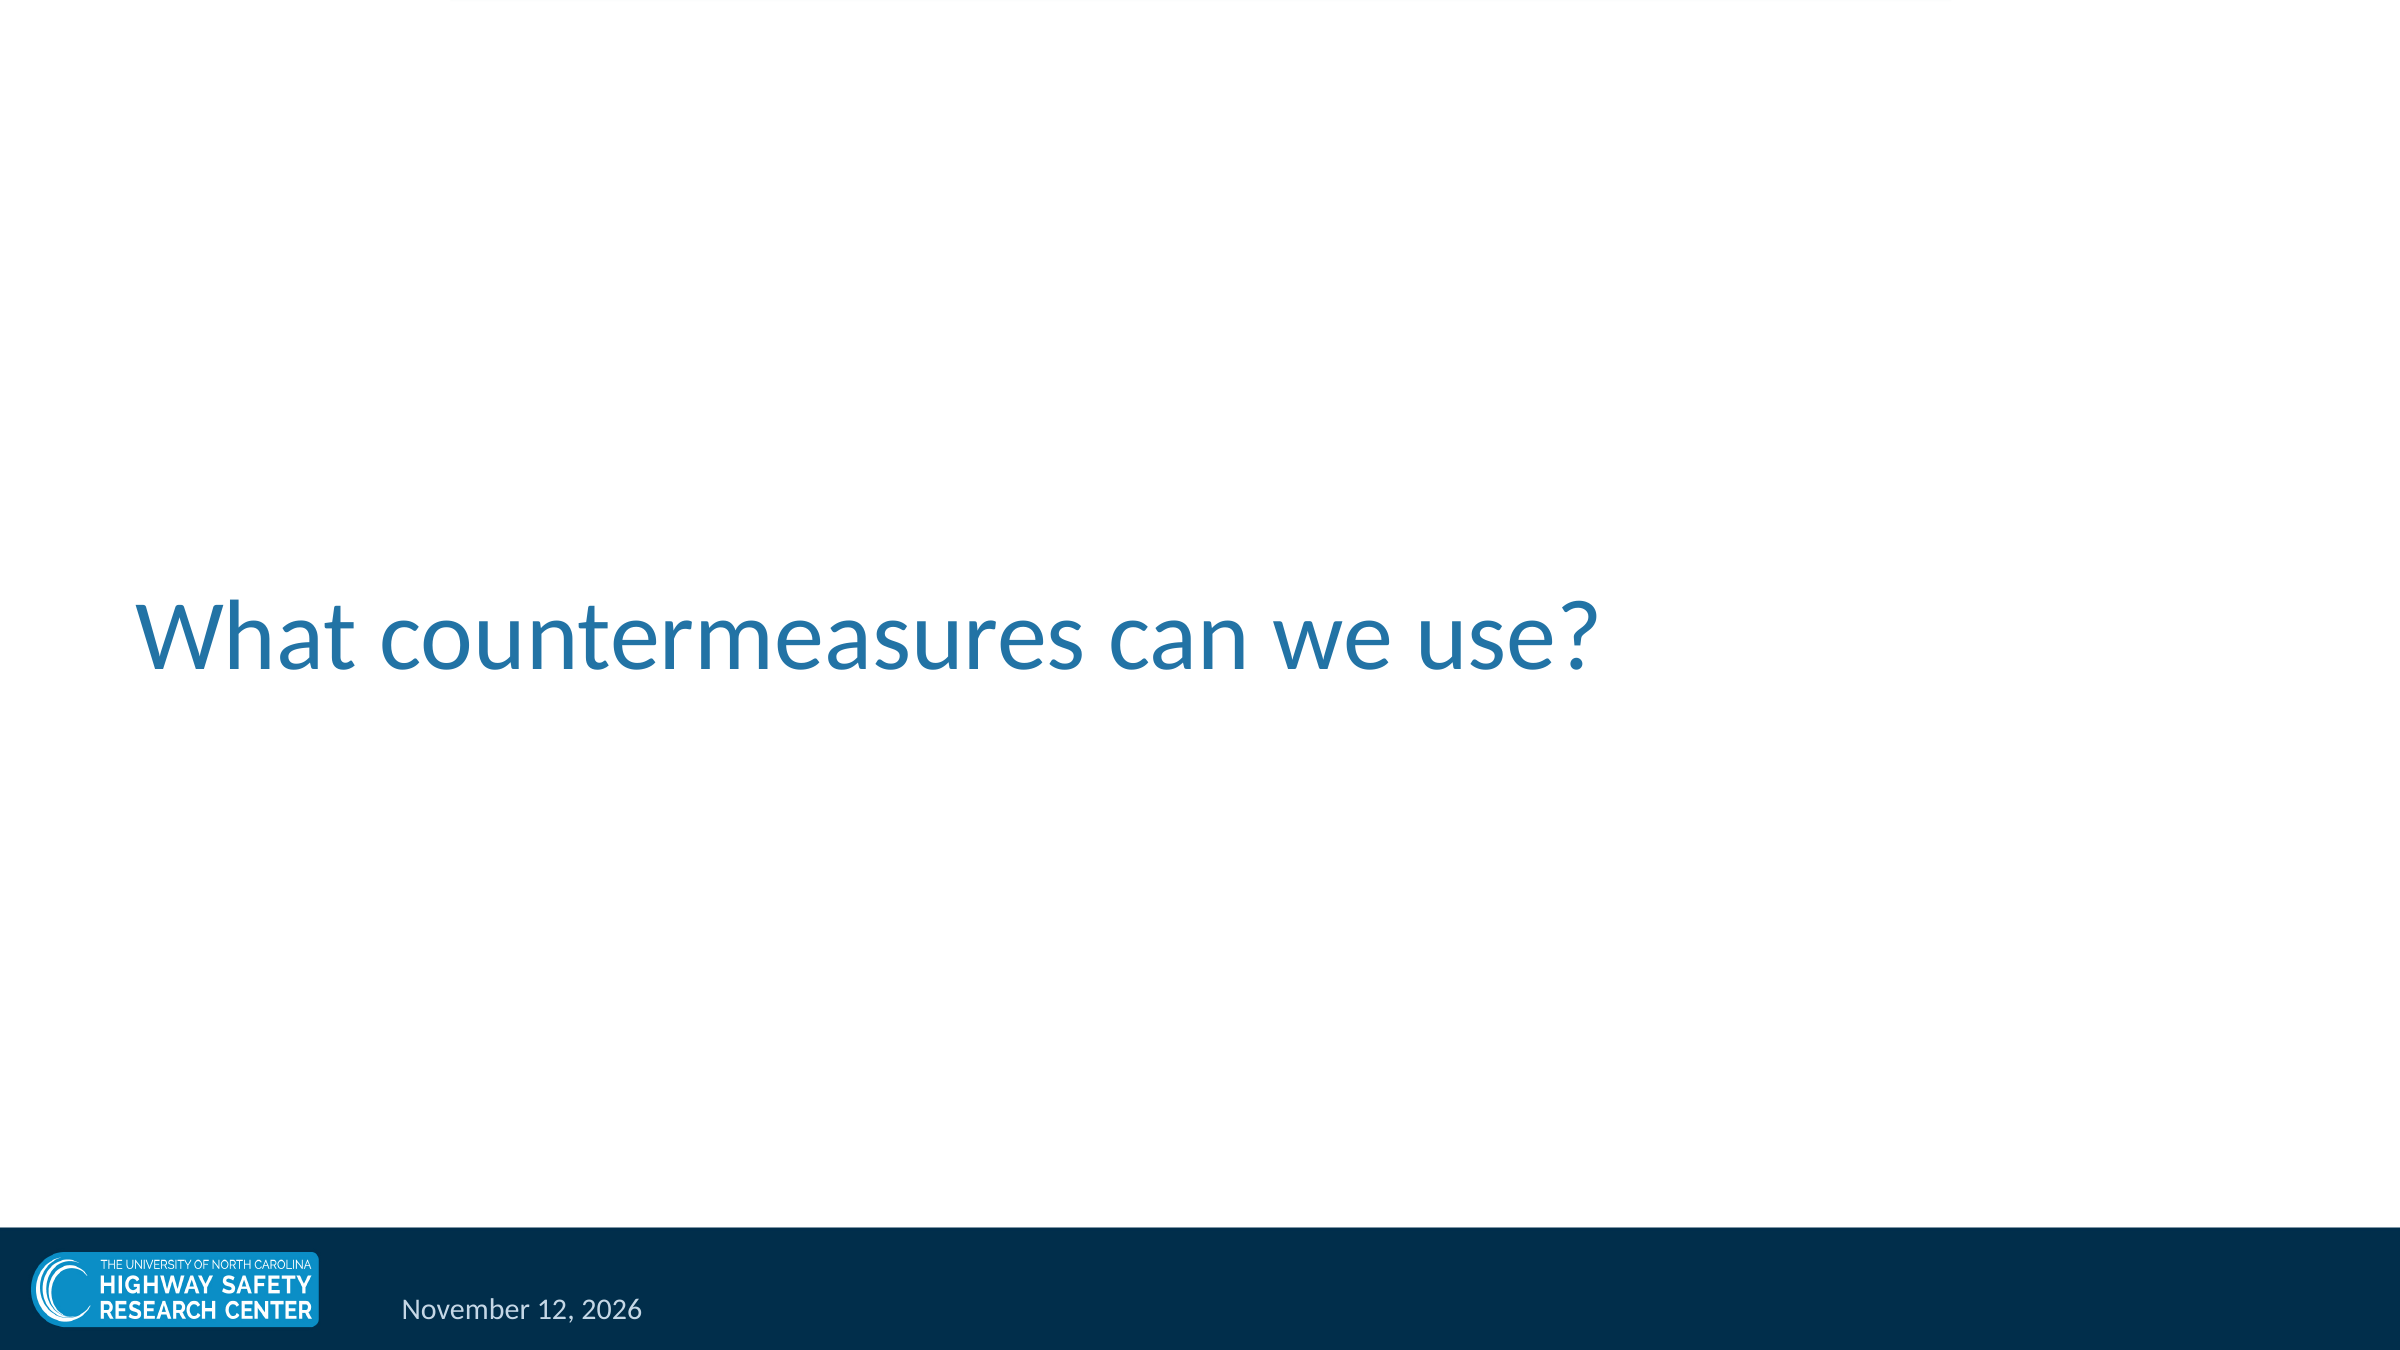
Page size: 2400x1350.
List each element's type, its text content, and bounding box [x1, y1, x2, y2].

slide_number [386, 1267, 947, 1326]
title What countermeasures can we use? [120, 584, 2280, 675]
picture [0, 0, 2400, 1350]
